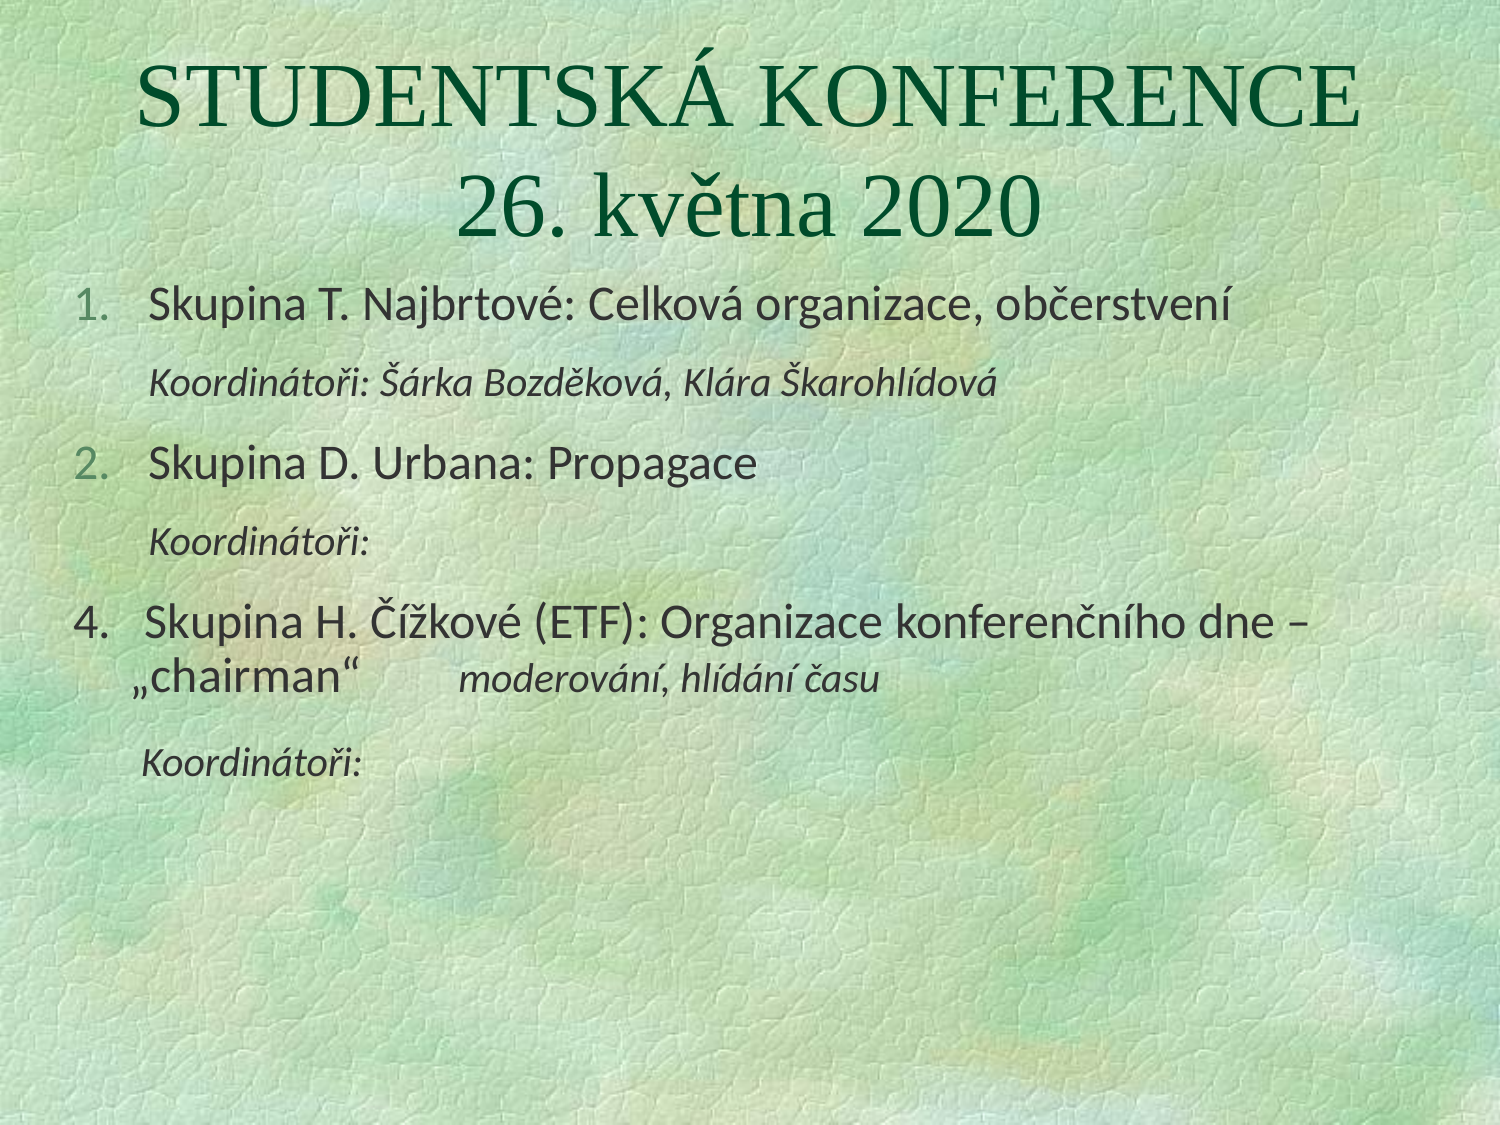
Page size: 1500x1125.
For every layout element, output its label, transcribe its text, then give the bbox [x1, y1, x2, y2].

list Skupina T. Najbrtové: Celková organizace, občerstvení Koordinátoři: Šárka Bozděková, Klára Škarohlídová Skupina D. Urbana: Propagace Koordinátoři: 4. Skupina H. Čížkové (ETF): Organizace konferenčního dne – „chairman“ moderování, hlídání času Koordinátoři: [58, 269, 1388, 1091]
picture [0, 0, 1500, 1125]
title STUDENTSKÁ KONFERENCE 26. května 2020 [112, 49, 1388, 263]
